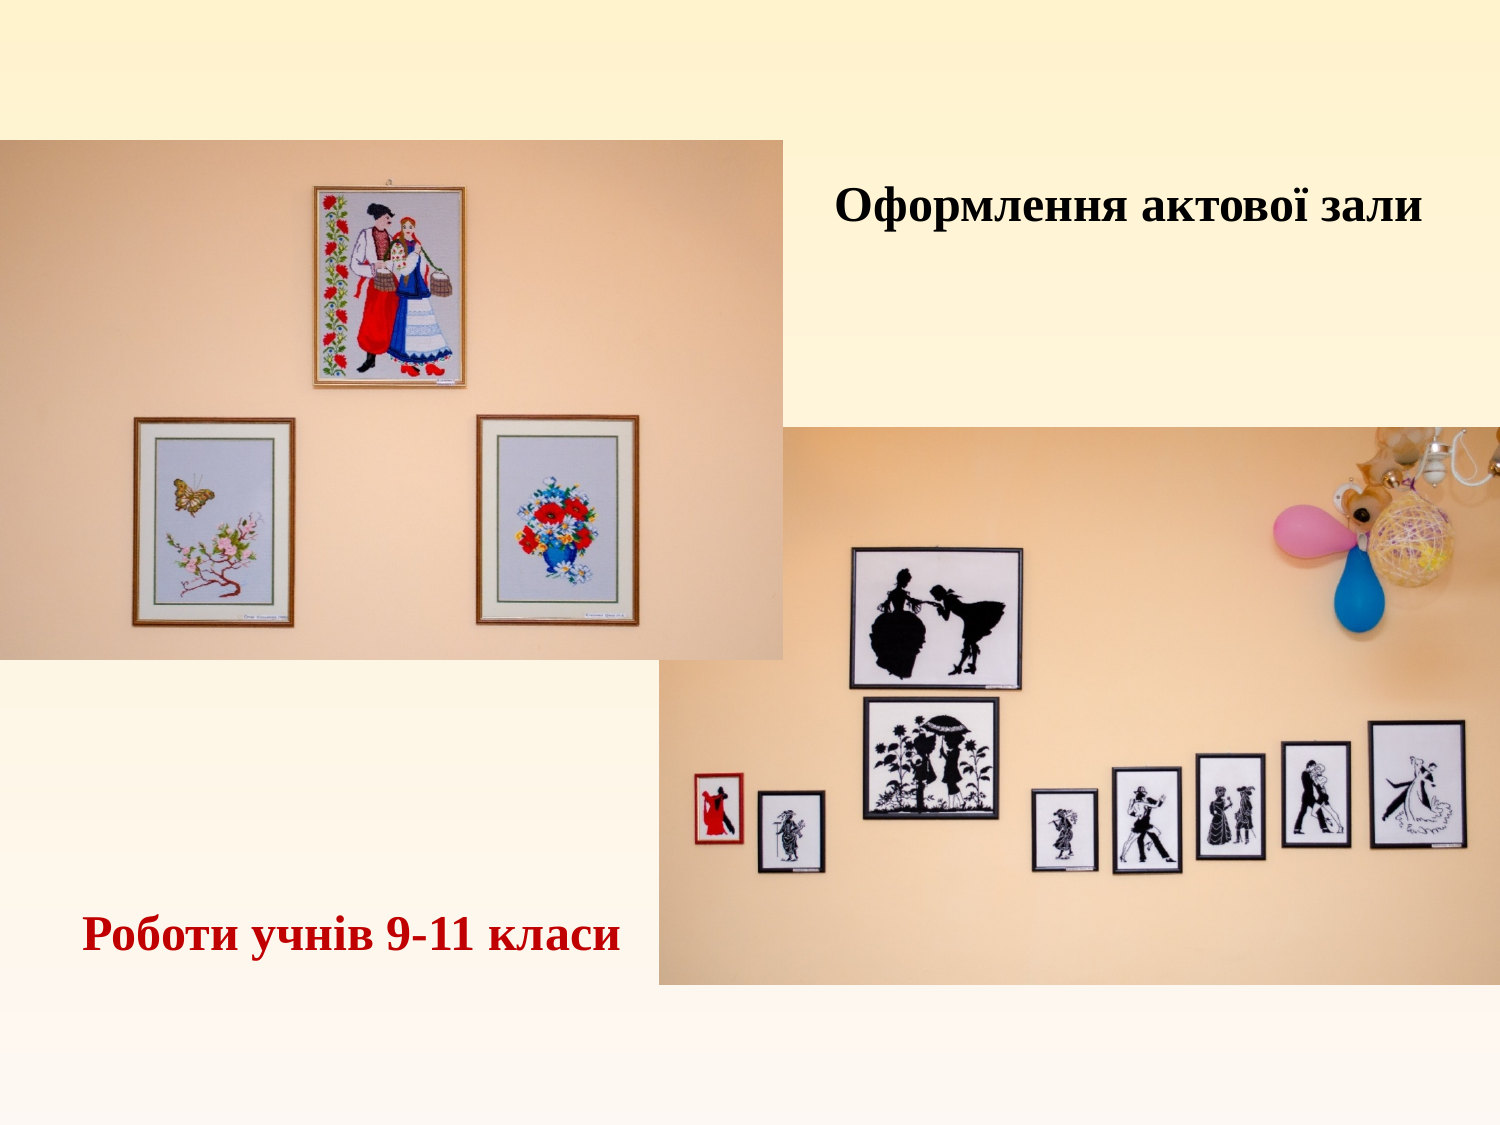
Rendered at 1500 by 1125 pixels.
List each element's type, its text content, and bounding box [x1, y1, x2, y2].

text_box Роботи учнів 9-11 класи [67, 893, 636, 968]
picture [0, 140, 1500, 985]
title Оформлення актової зали [783, 166, 1487, 244]
